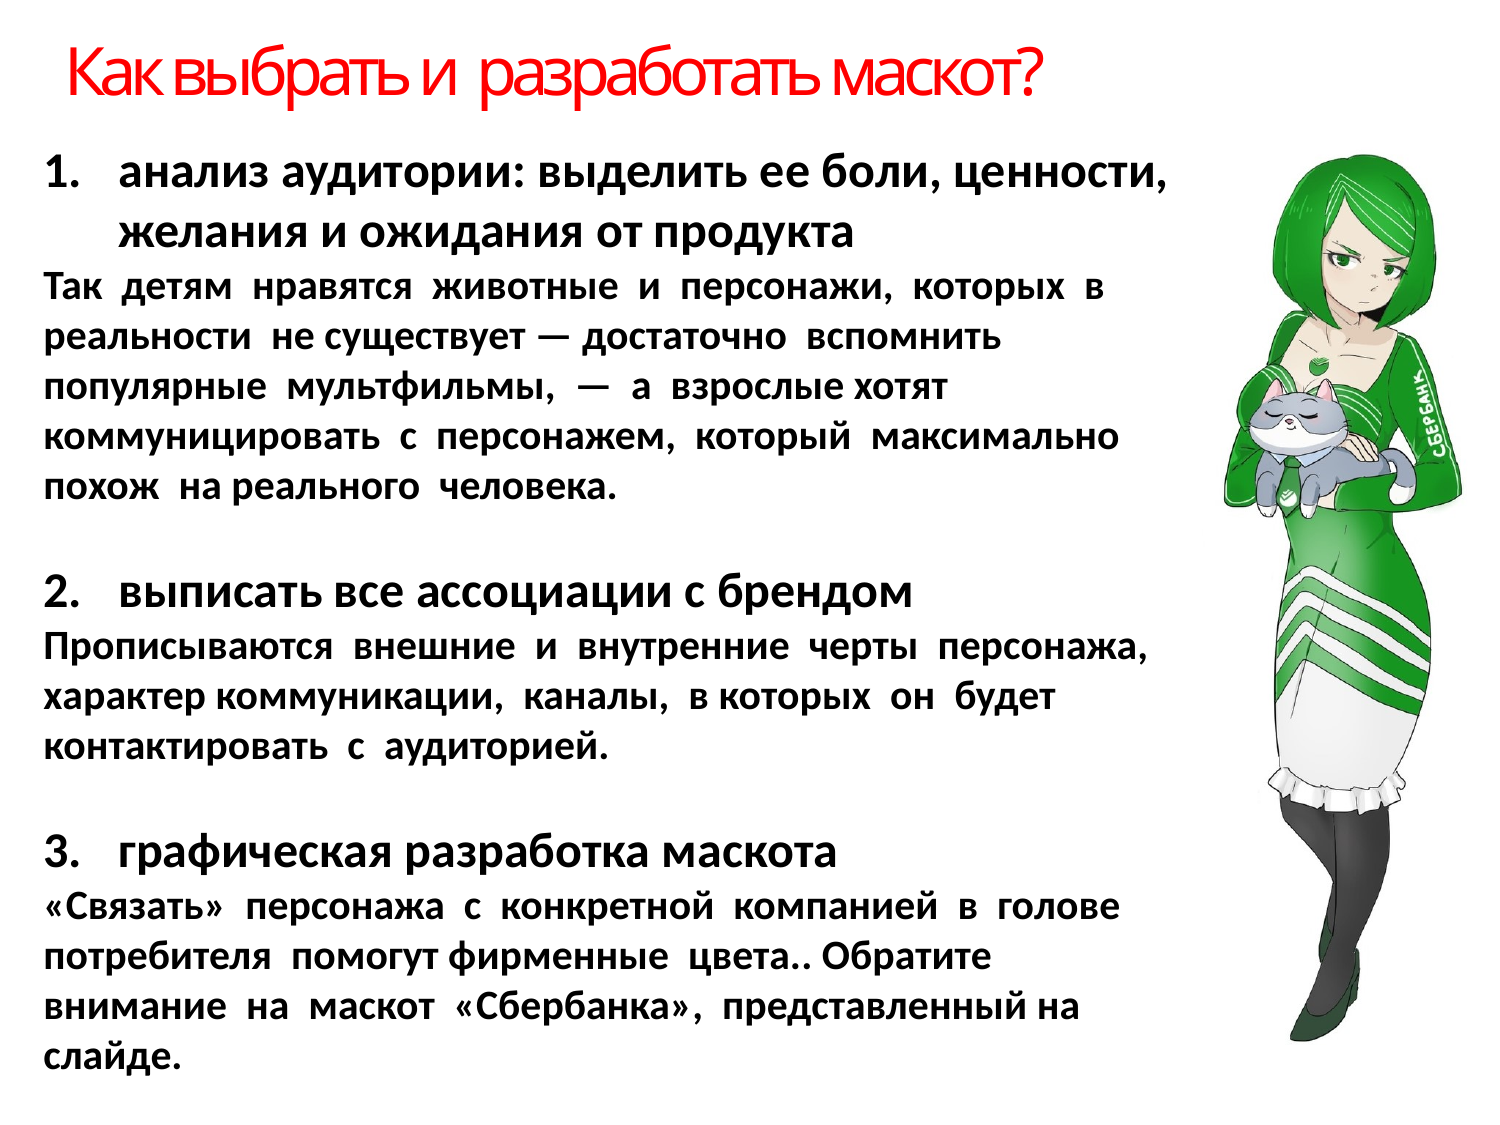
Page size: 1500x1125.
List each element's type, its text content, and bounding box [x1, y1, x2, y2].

text_box анализ аудитории: выделить ее боли, ценности, желания и ожидания от продукта Так детям нравятся животные и персонажи, которых в реальности не существует — достаточно вспомнить популярные мультфильмы, — а взрослые хотят коммуницировать с персонажем, который максимально похож на реального человека. выписать все ассоциации с брендом Прописываются внешние и внутренние черты персонажа, характер коммуникации, каналы, в которых он будет контактировать с аудиторией. графическая разработка маскота «Связать» персонажа с конкретной компанией в голове потребителя помогут фирменные цвета.. Обратите внимание на маскот «Сбербанка», представленный на слайде. [28, 130, 1198, 1086]
picture [1196, 119, 1483, 1061]
text_box Как выбрать и разработать маскот? [0, 0, 1305, 190]
